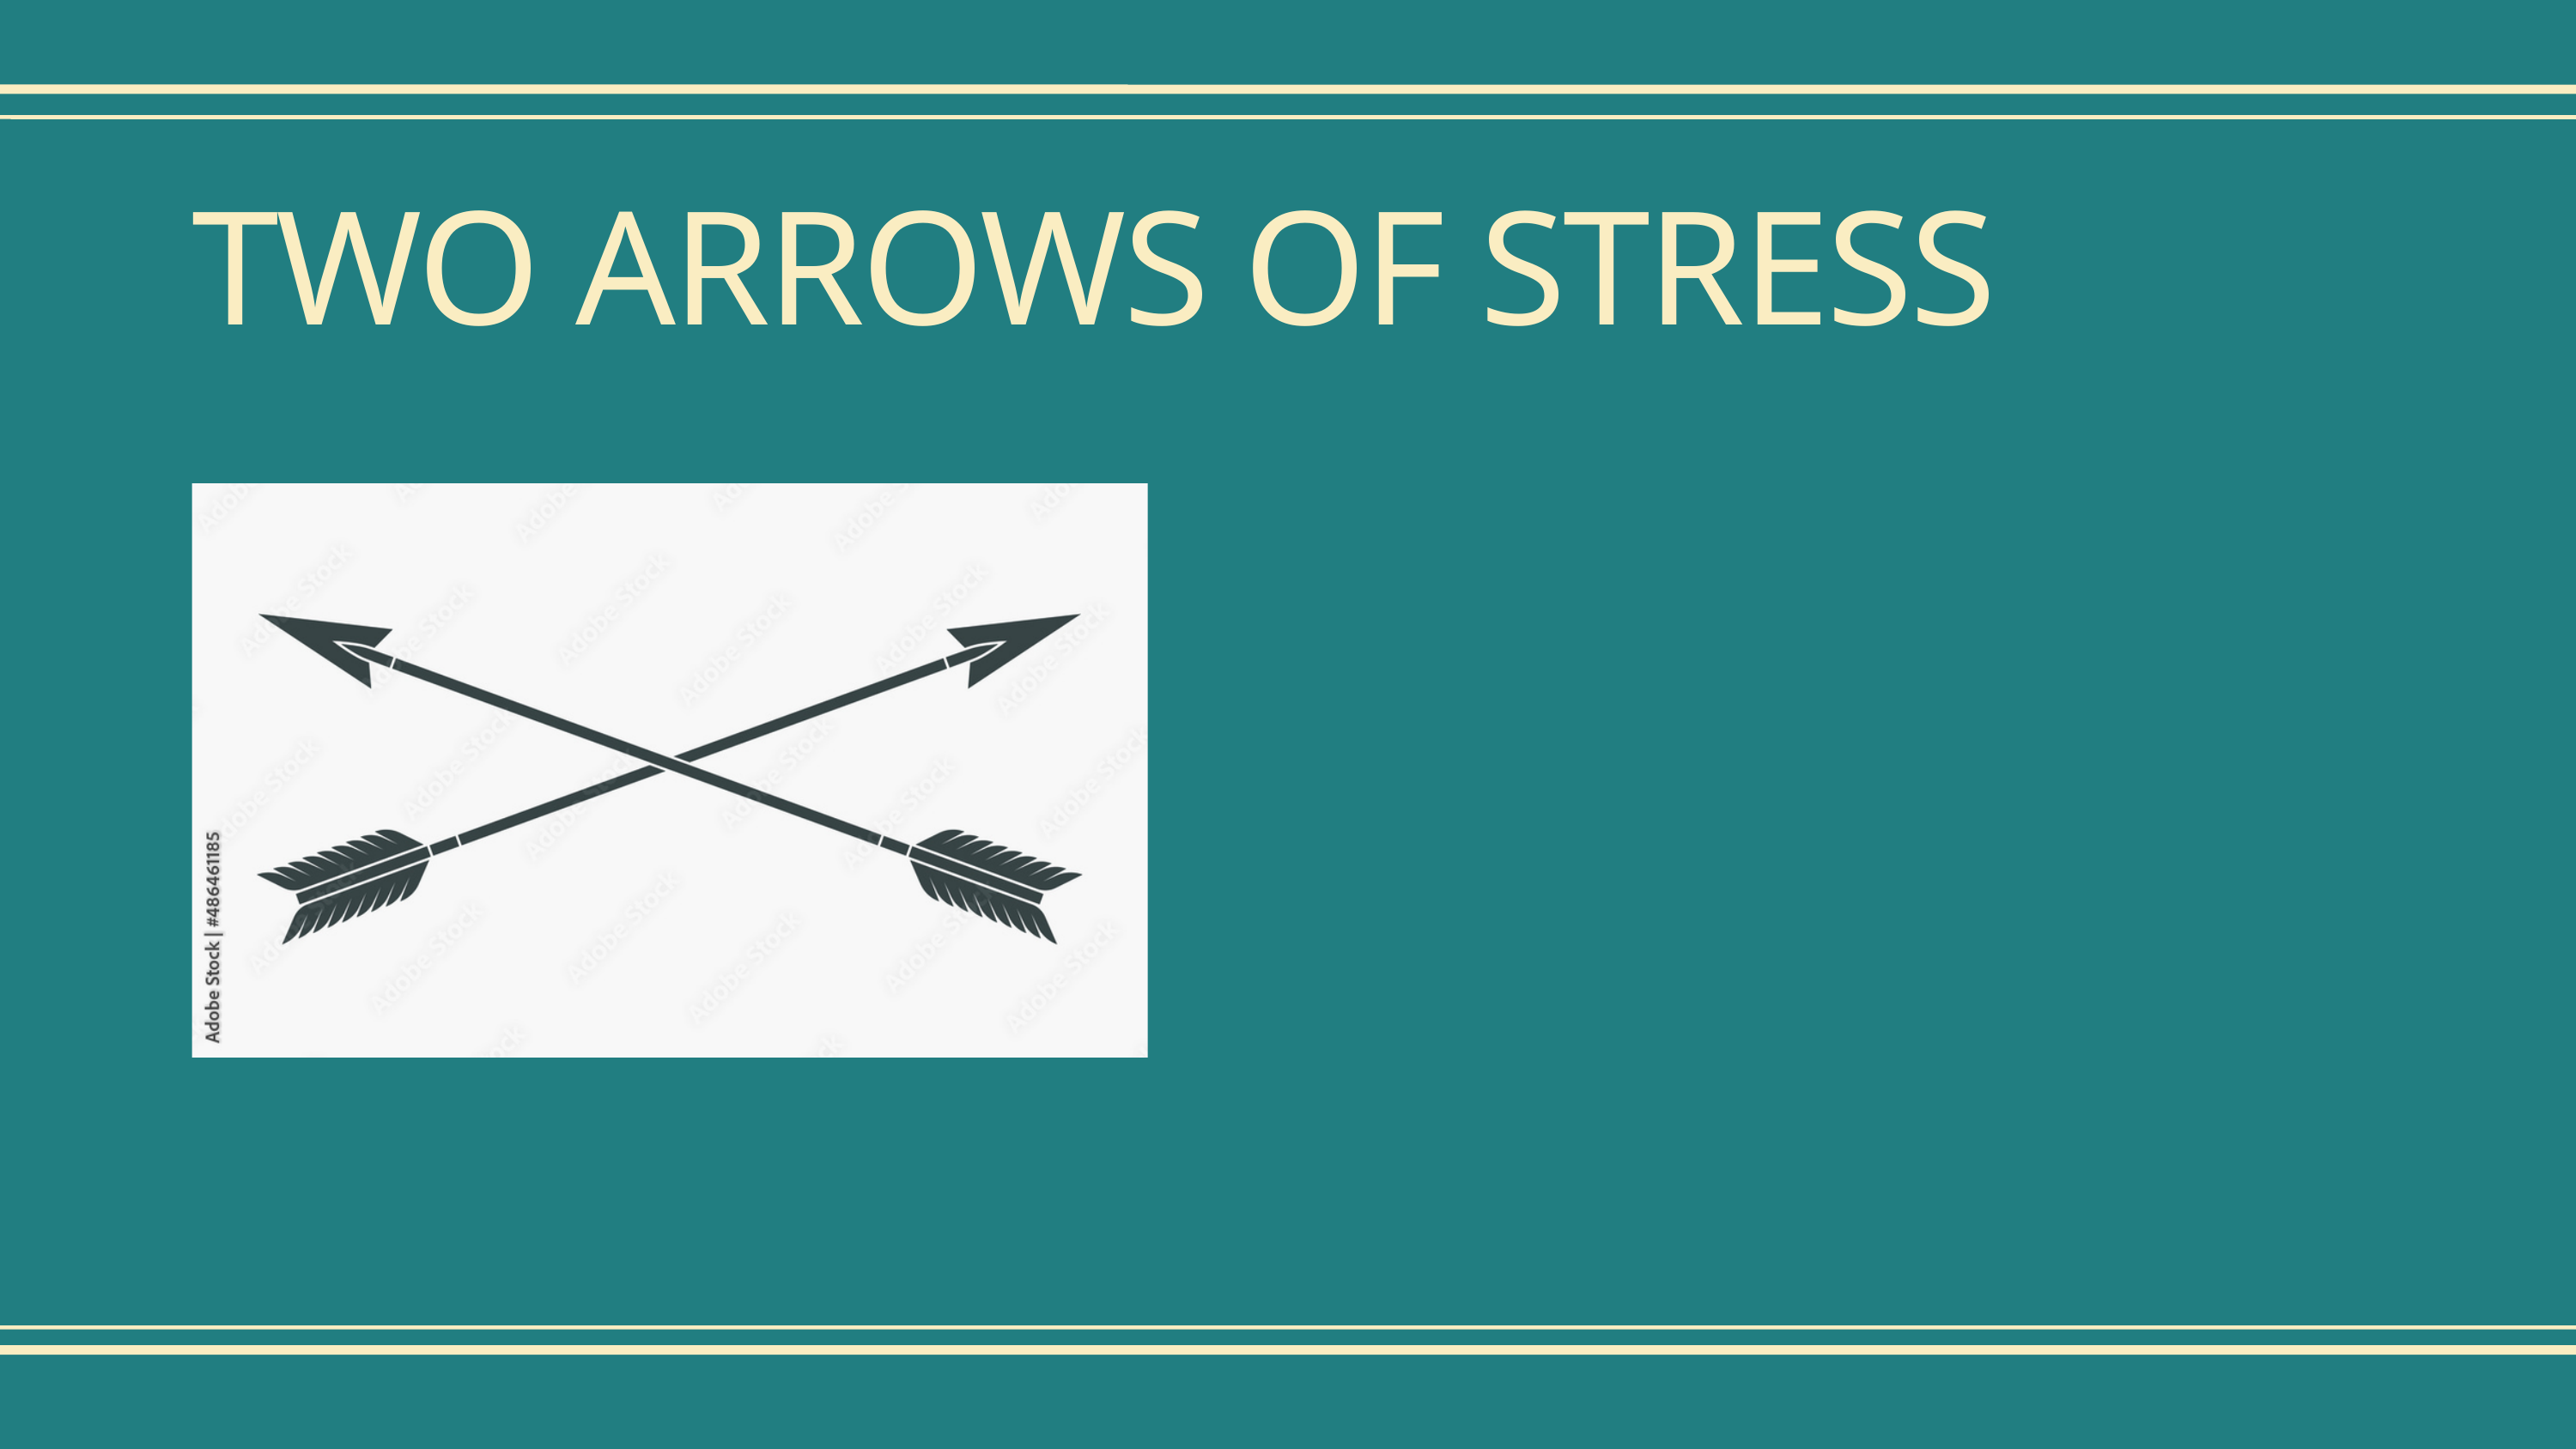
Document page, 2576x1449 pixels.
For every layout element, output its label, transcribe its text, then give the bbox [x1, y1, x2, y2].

text_box TWO ARROWS OF STRESS [191, 183, 2246, 357]
text_box [191, 483, 1148, 1058]
